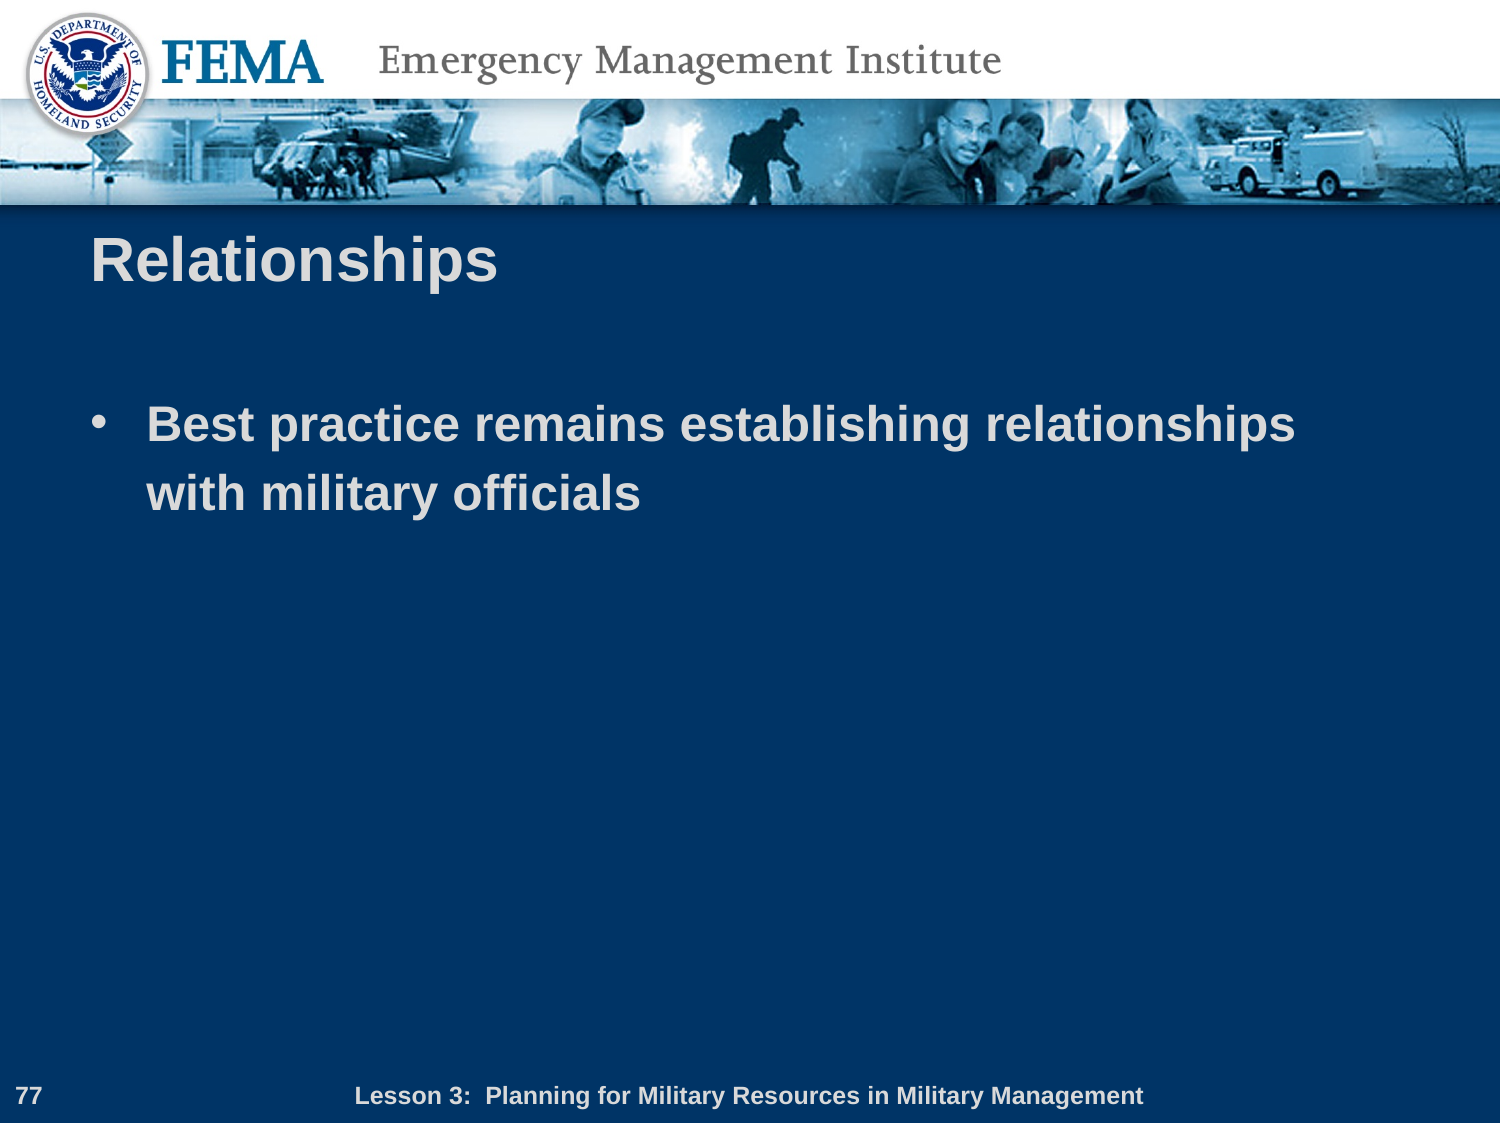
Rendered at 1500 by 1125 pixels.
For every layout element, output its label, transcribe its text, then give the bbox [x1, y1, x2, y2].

picture [0, 2, 1500, 1123]
list Best practice remains establishing relationships with military officials [75, 375, 1425, 641]
footer Lesson 3: Planning for Military Resources in Military Management [223, 1065, 1277, 1125]
slide_number 77 [0, 1065, 84, 1125]
title Relationships [75, 162, 1425, 350]
